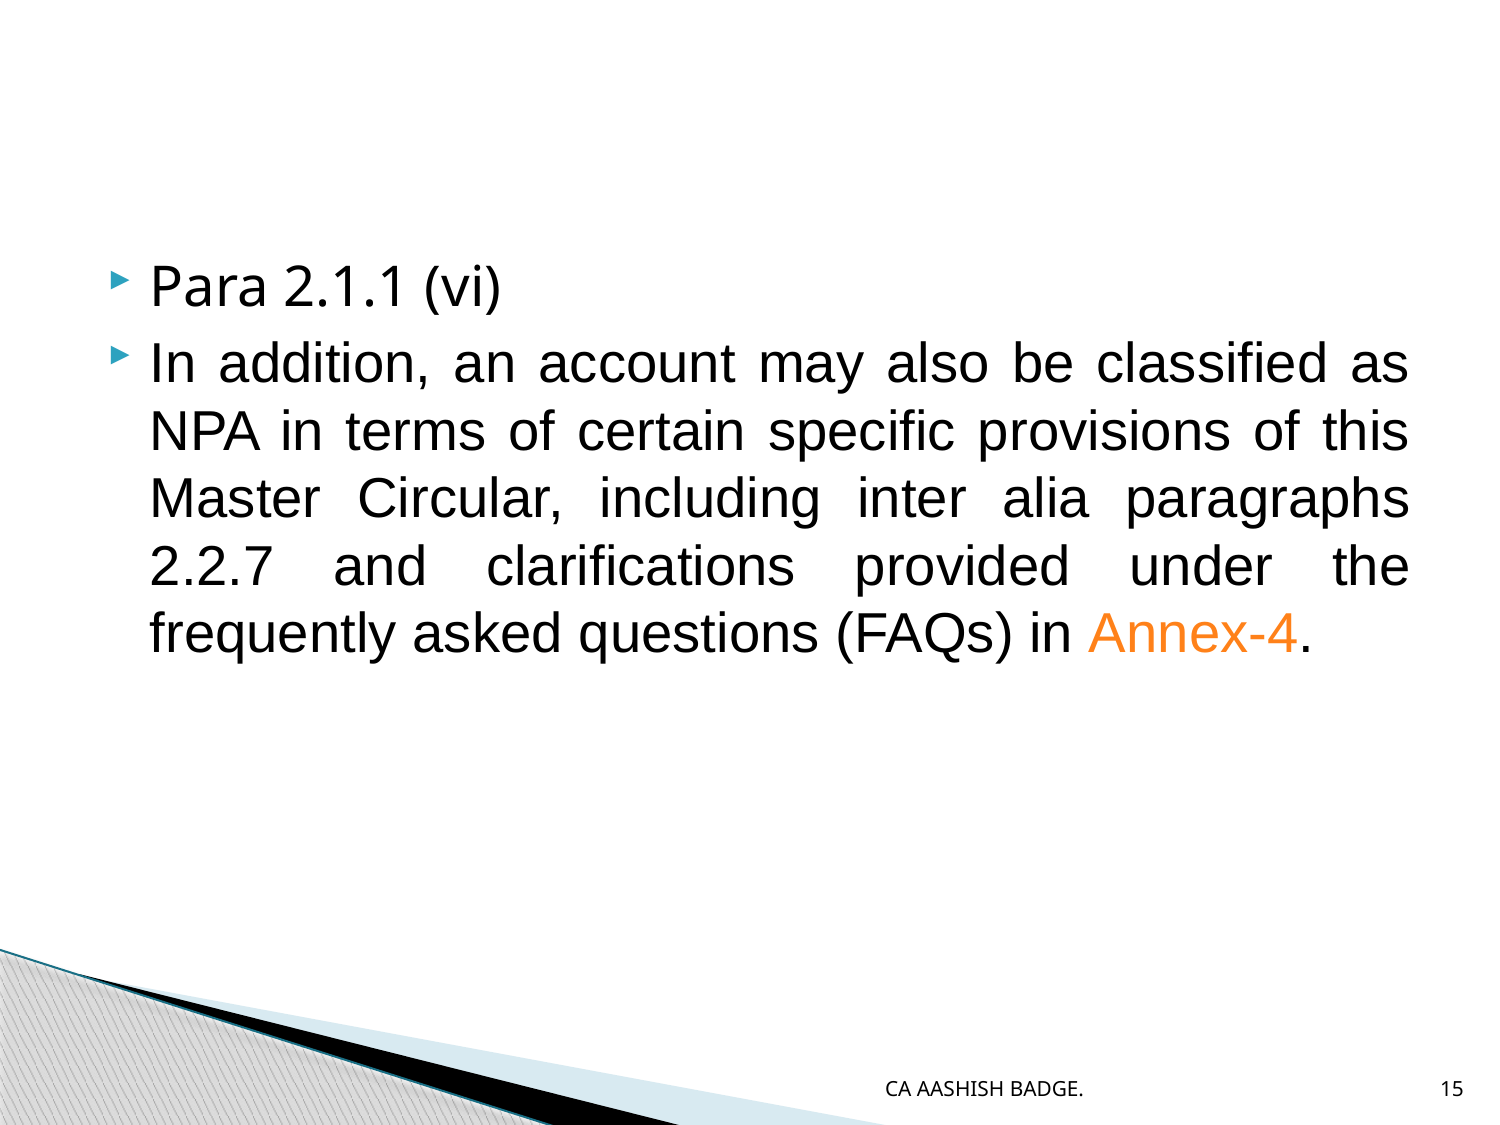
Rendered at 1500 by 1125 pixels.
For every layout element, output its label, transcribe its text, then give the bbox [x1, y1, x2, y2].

list Para 2.1.1 (vi) In addition, an account may also be classified as NPA in terms of certain specific provisions of this Master Circular, including inter alia paragraphs 2.2.7 and clarifications provided under the frequently asked questions (FAQs) in Annex-4. [75, 243, 1425, 986]
footer CA AASHISH BADGE. [718, 1051, 1105, 1112]
slide_number 15 [1418, 1051, 1479, 1112]
